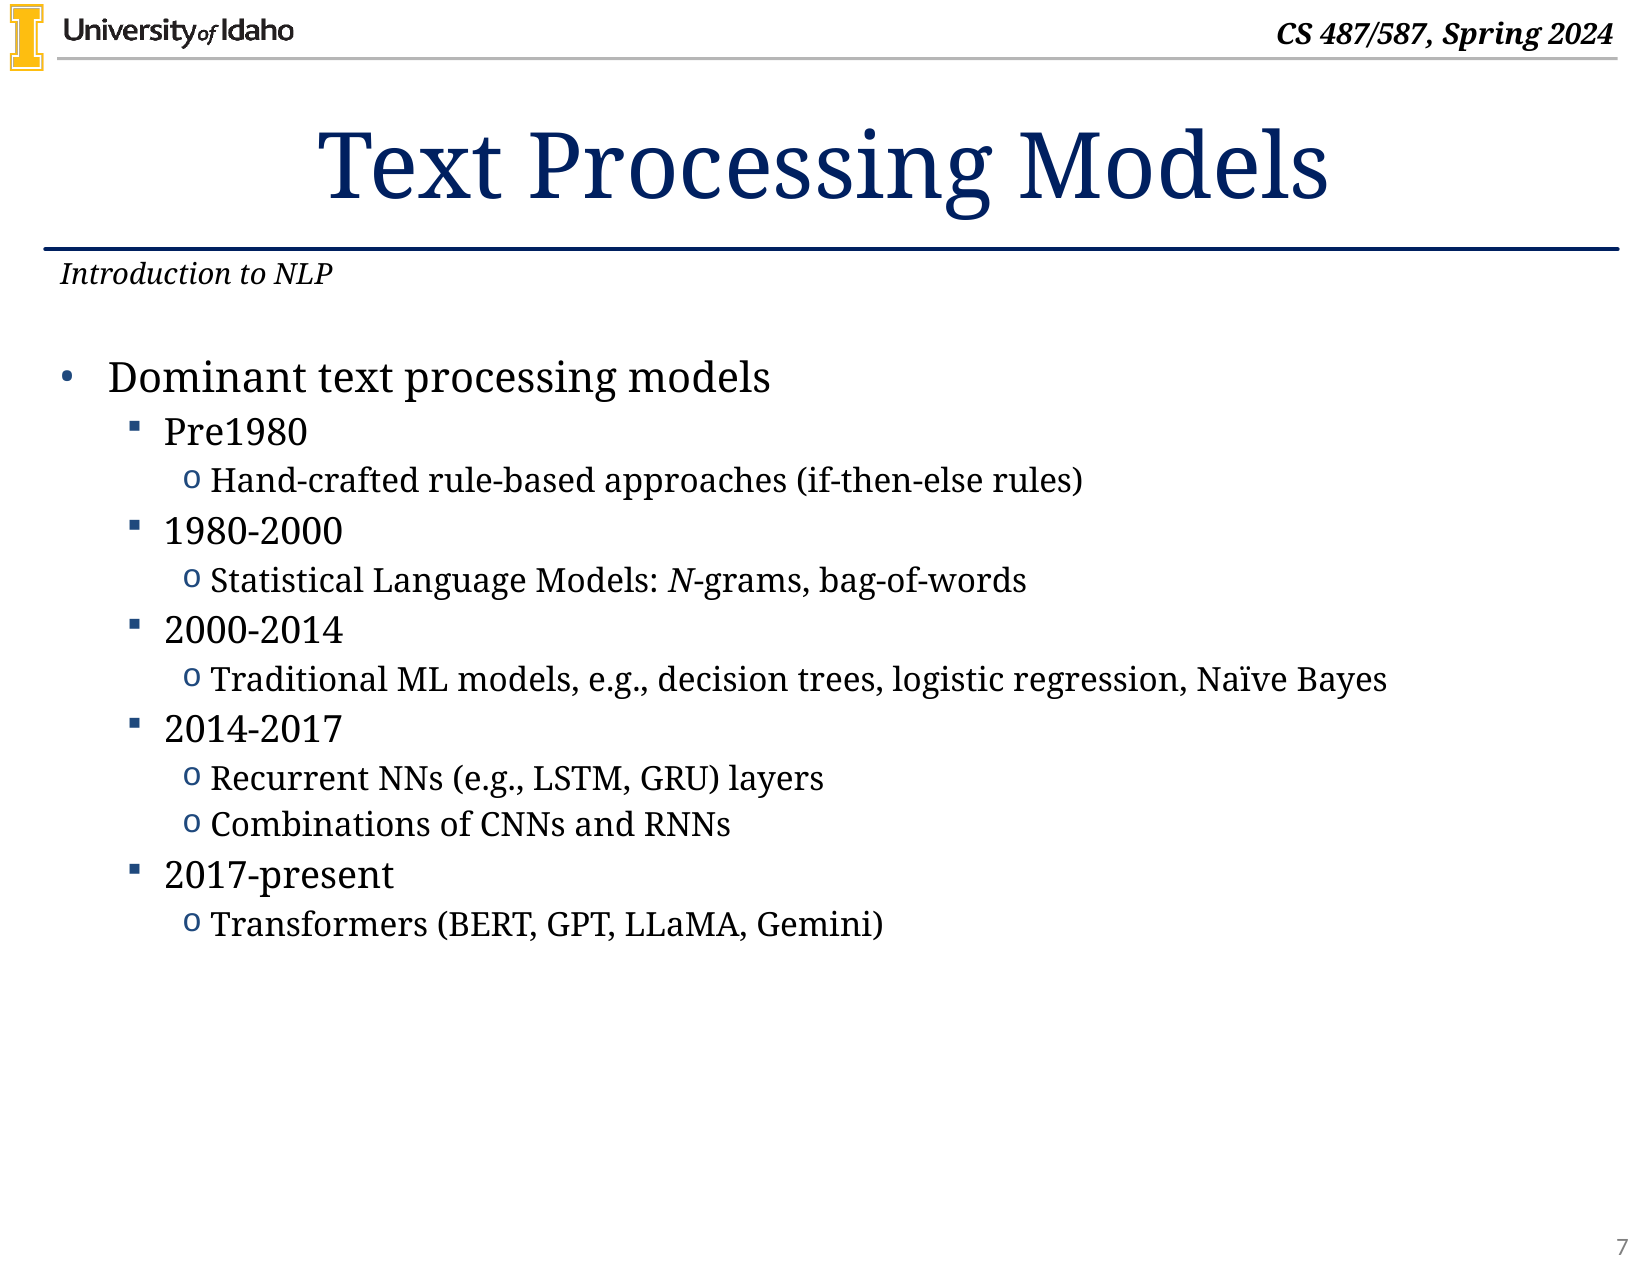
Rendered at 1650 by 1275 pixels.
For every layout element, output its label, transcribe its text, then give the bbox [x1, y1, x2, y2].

picture [9, 4, 48, 71]
title Text Processing Models [0, 75, 1650, 248]
list Introduction to NLP [45, 247, 1062, 306]
picture [57, 2, 294, 52]
list Dominant text processing models Pre1980 Hand-crafted rule-based approaches (if-then-else rules) 1980-2000 Statistical Language Models: N-grams, bag-of-words 2000-2014 Traditional ML models, e.g., decision trees, logistic regression, Naïve Bayes 2014-2017 Recurrent NNs (e.g., LSTM, GRU) layers Combinations of CNNs and RNNs 2017-present Transformers (BERT, GPT, LLaMA, Gemini) [45, 342, 1618, 1224]
